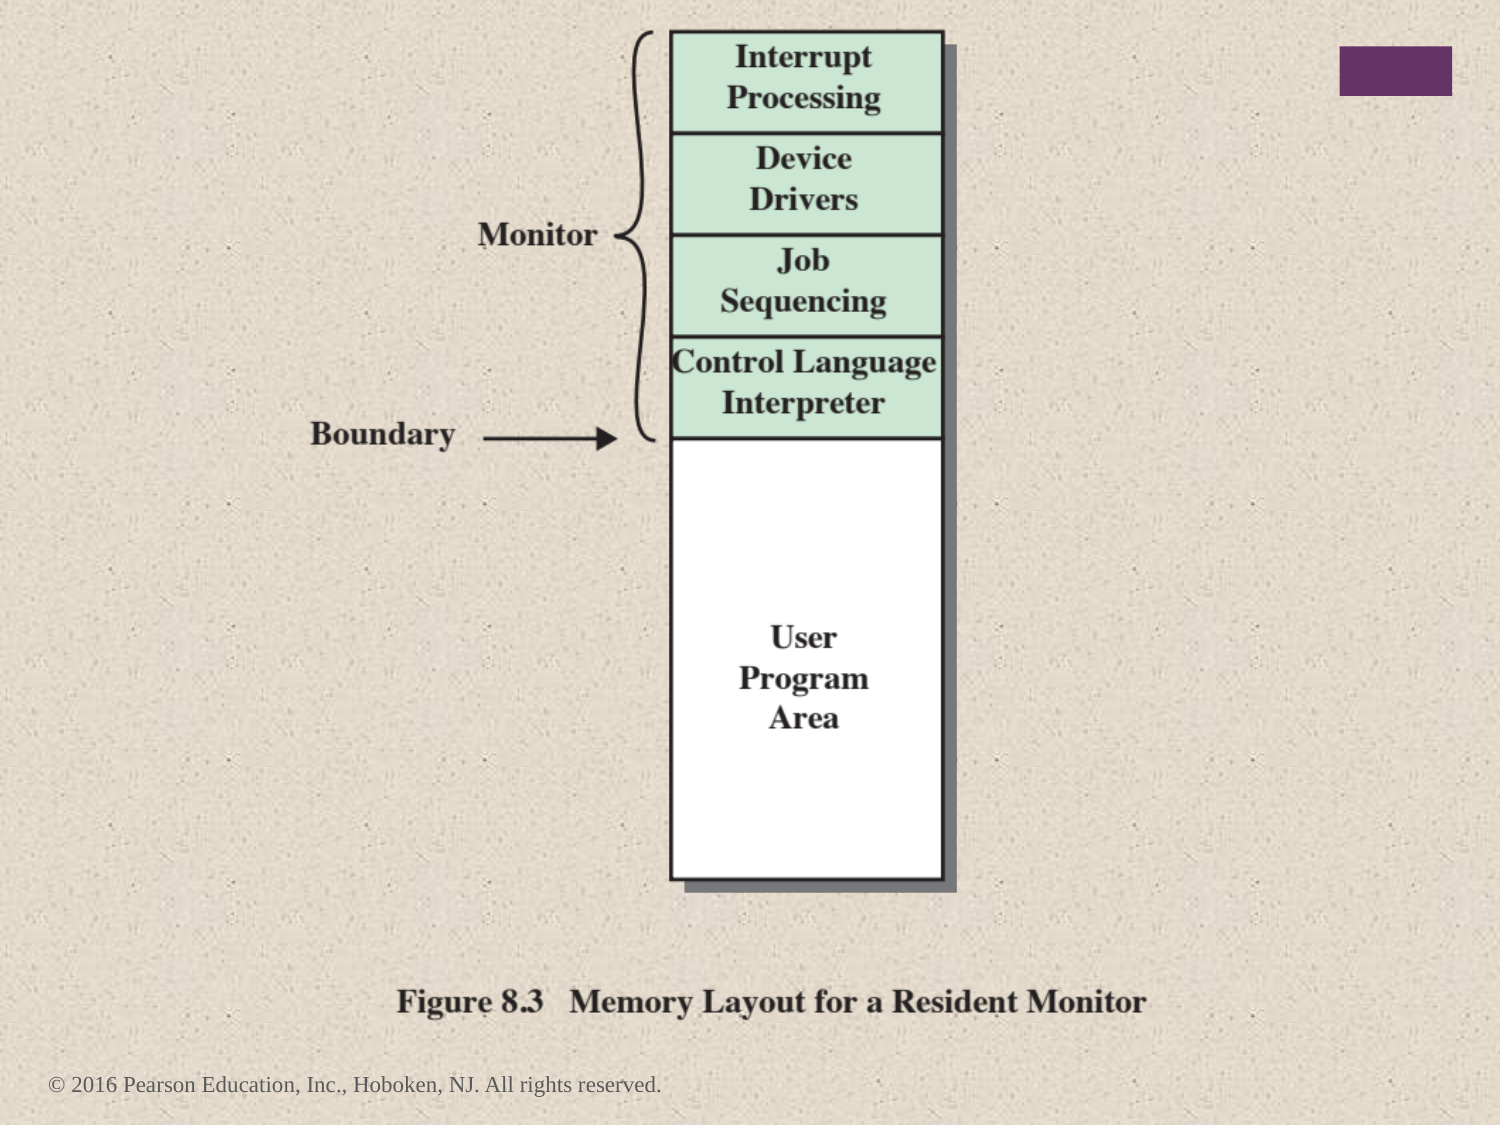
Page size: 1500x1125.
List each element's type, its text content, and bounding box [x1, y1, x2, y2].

footer © 2016 Pearson Education, Inc., Hoboken, NJ. All rights reserved. [33, 1053, 1038, 1114]
picture [0, 0, 1500, 1125]
picture [253, 0, 1233, 1058]
